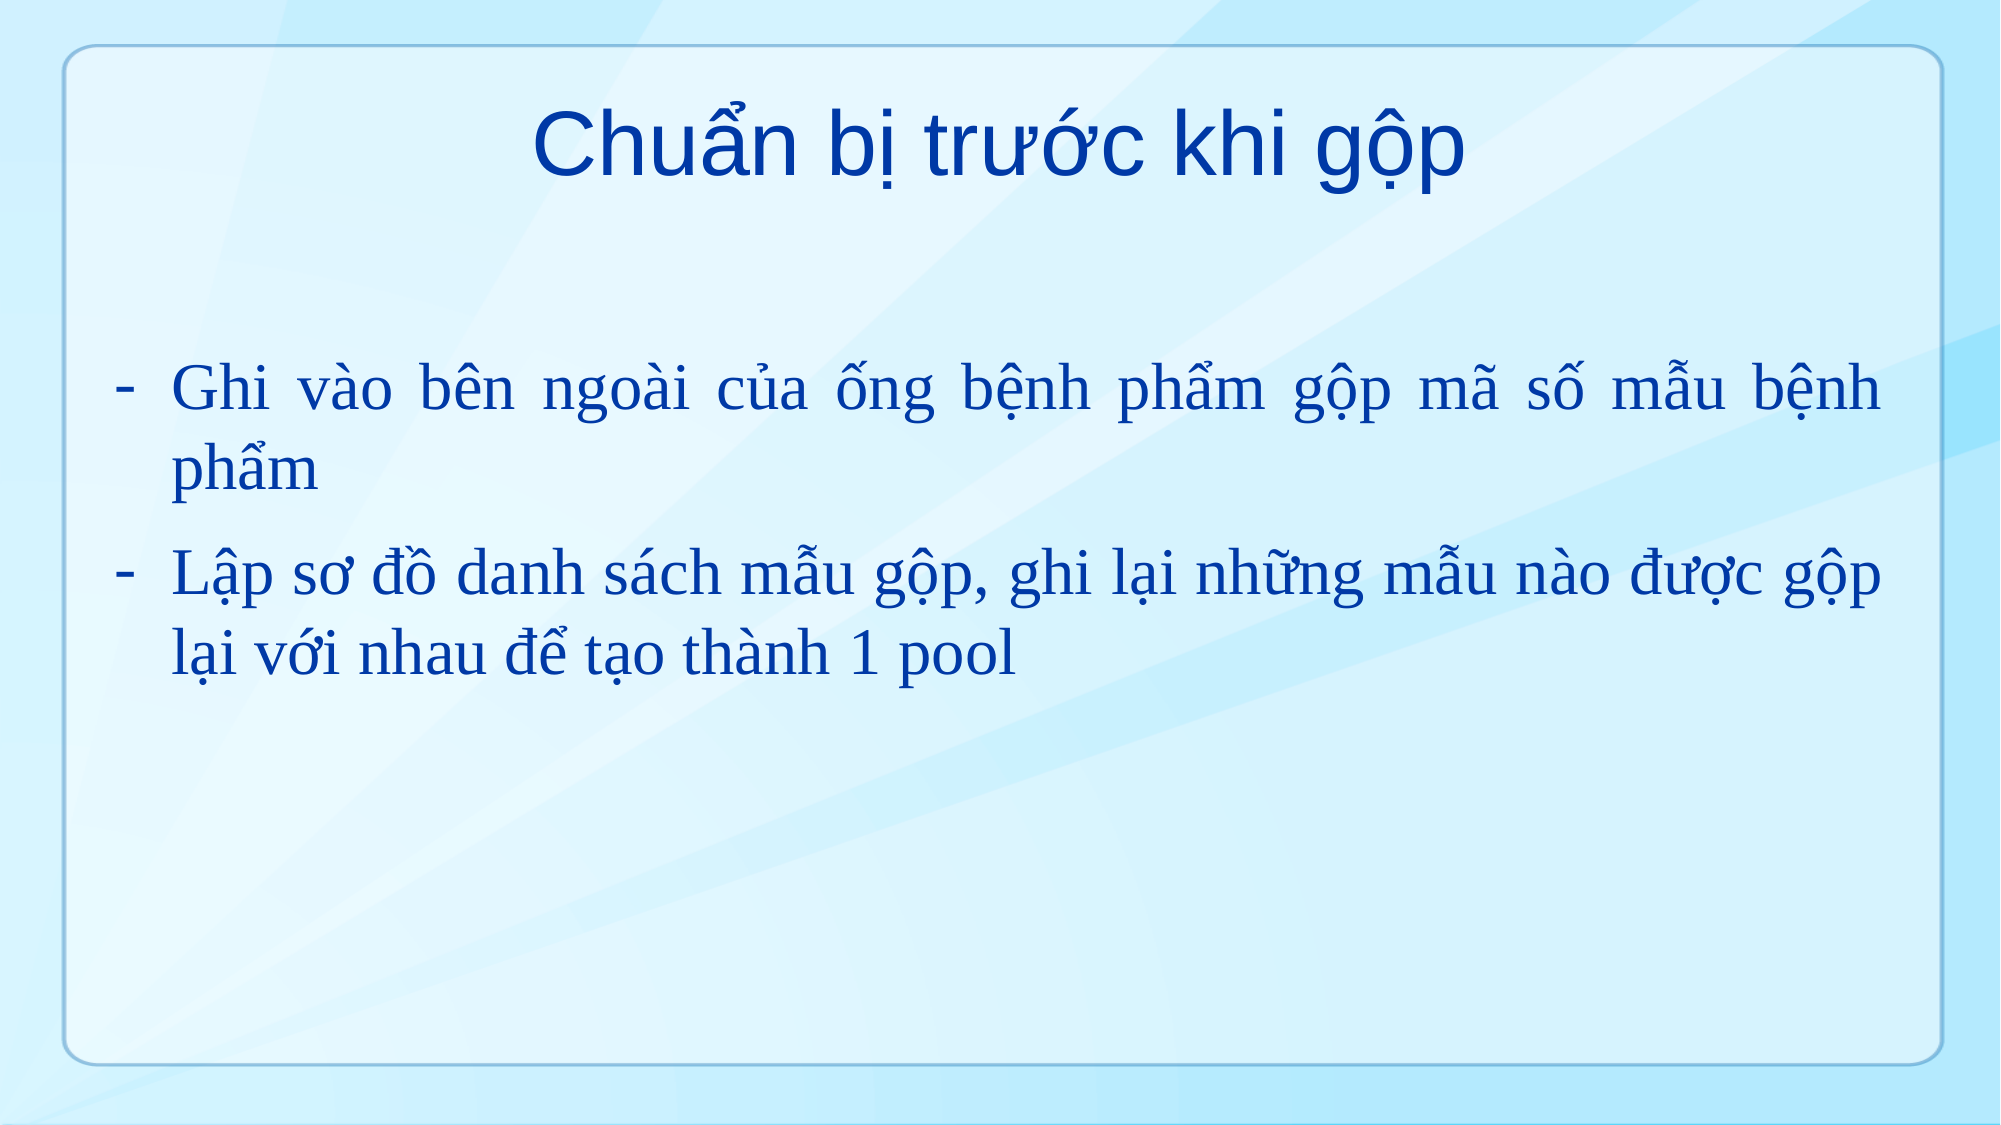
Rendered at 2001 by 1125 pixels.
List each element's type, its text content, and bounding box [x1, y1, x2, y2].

picture [0, 0, 2001, 1125]
title Chuẩn bị trước khi gộp [99, 45, 1900, 233]
text_box Ghi vào bên ngoài của ống bệnh phẩm gộp mã số mẫu bệnh phẩm Lập sơ đồ danh sách mẫu gộp, ghi lại những mẫu nào được gộp lại với nhau để tạo thành 1 pool [99, 335, 1900, 695]
